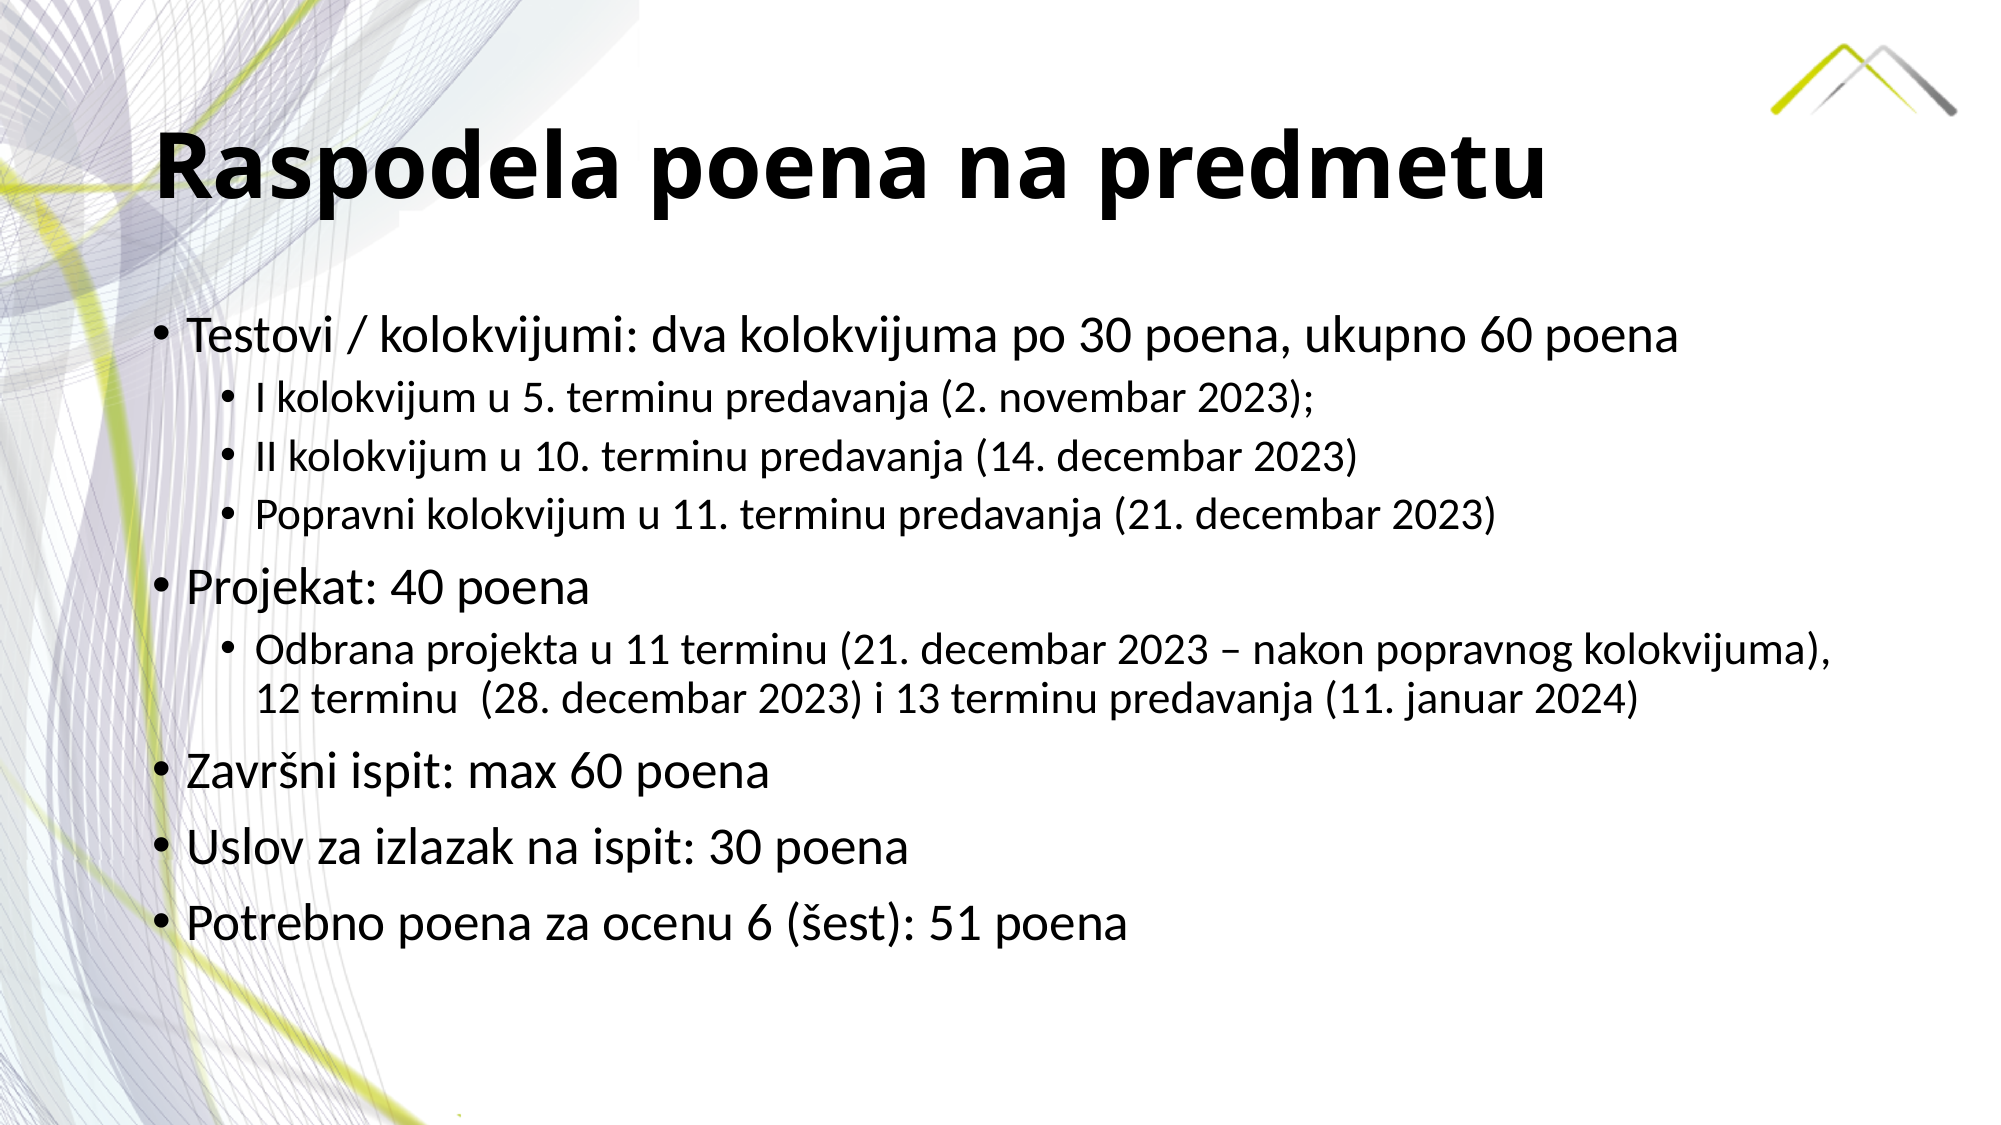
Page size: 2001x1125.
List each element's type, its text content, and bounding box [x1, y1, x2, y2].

picture [0, 0, 661, 1125]
list Testovi / kolokvijumi: dva kolokvijuma po 30 poena, ukupno 60 poena I kolokvijum u 5. terminu predavanja (2. novembar 2023); II kolokvijum u 10. terminu predavanja (14. decembar 2023) Popravni kolokvijum u 11. terminu predavanja (21. decembar 2023) Projekat: 40 poena Odbrana projekta u 11 terminu (21. decembar 2023 – nakon popravnog kolokvijuma), 12 terminu (28. decembar 2023) i 13 terminu predavanja (11. januar 2024) Završni ispit: max 60 poena Uslov za izlazak na ispit: 30 poena Potrebno poena za ocenu 6 (šest): 51 poena [137, 299, 1863, 1014]
picture [1718, 0, 2000, 167]
title Raspodela poena na predmetu [137, 59, 1863, 278]
